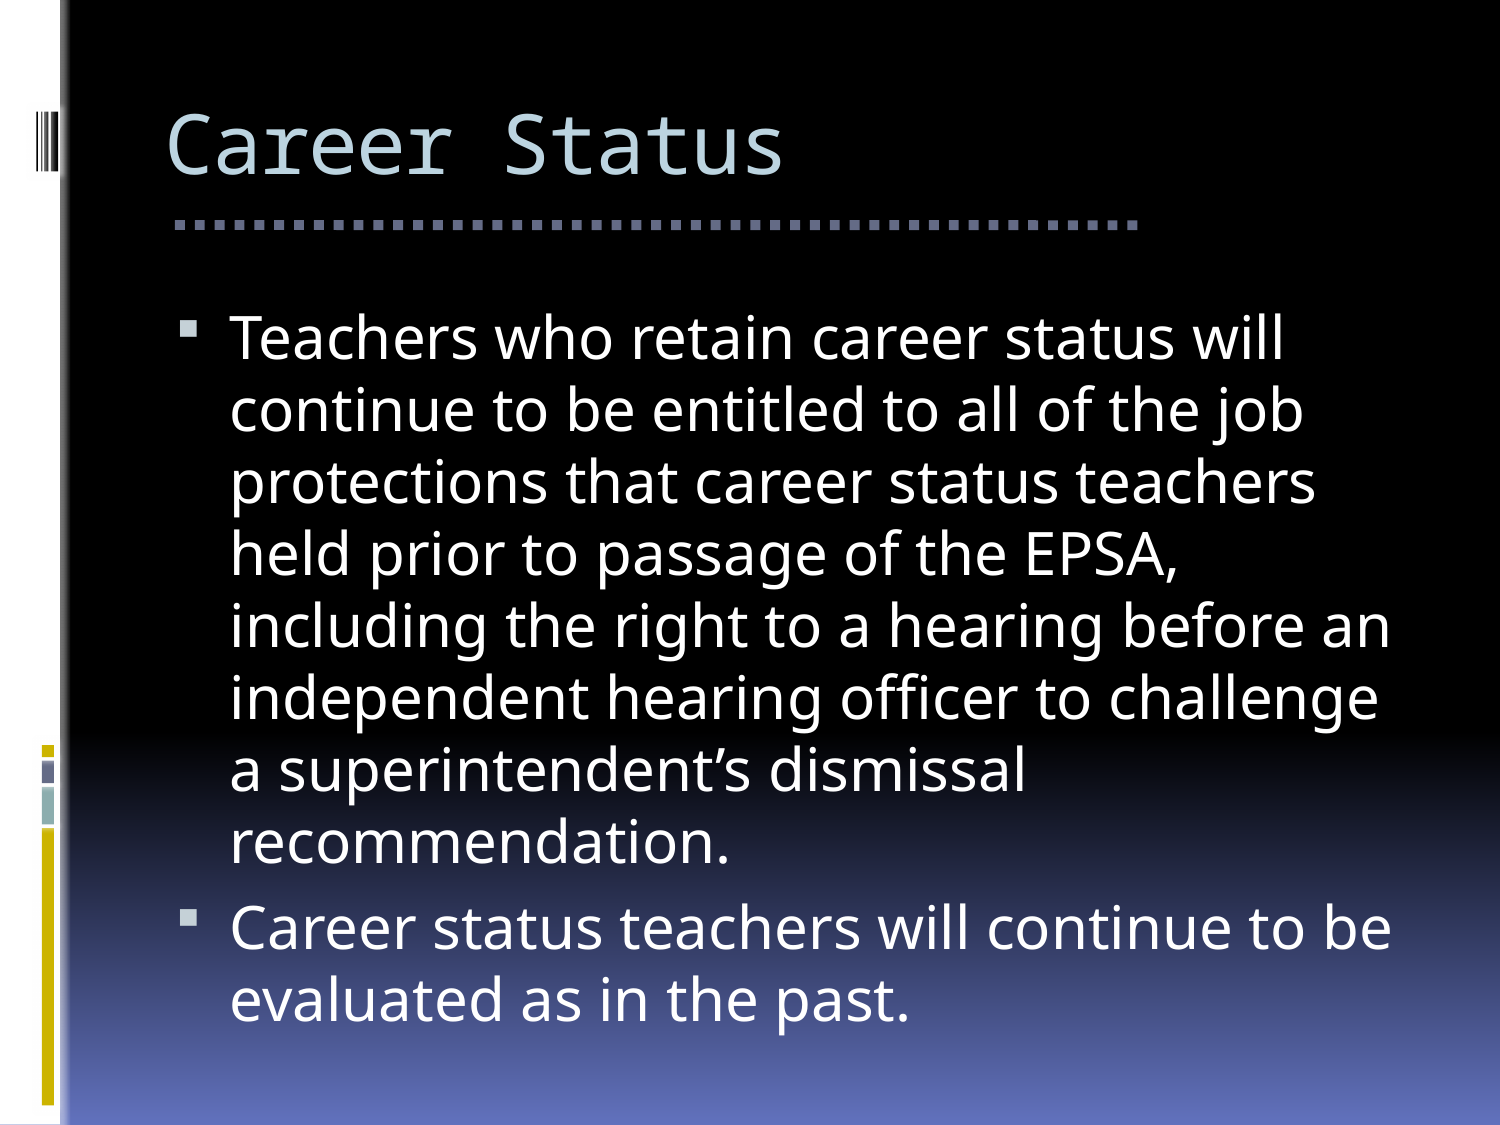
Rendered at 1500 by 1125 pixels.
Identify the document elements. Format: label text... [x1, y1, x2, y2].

list Teachers who retain career status will continue to be entitled to all of the job protections that career status teachers held prior to passage of the EPSA, including the right to a hearing before an independent hearing officer to challenge a superintendent’s dismissal recommendation. Career status teachers will continue to be evaluated as in the past. [150, 292, 1425, 1043]
title Career Status [150, 83, 1425, 234]
